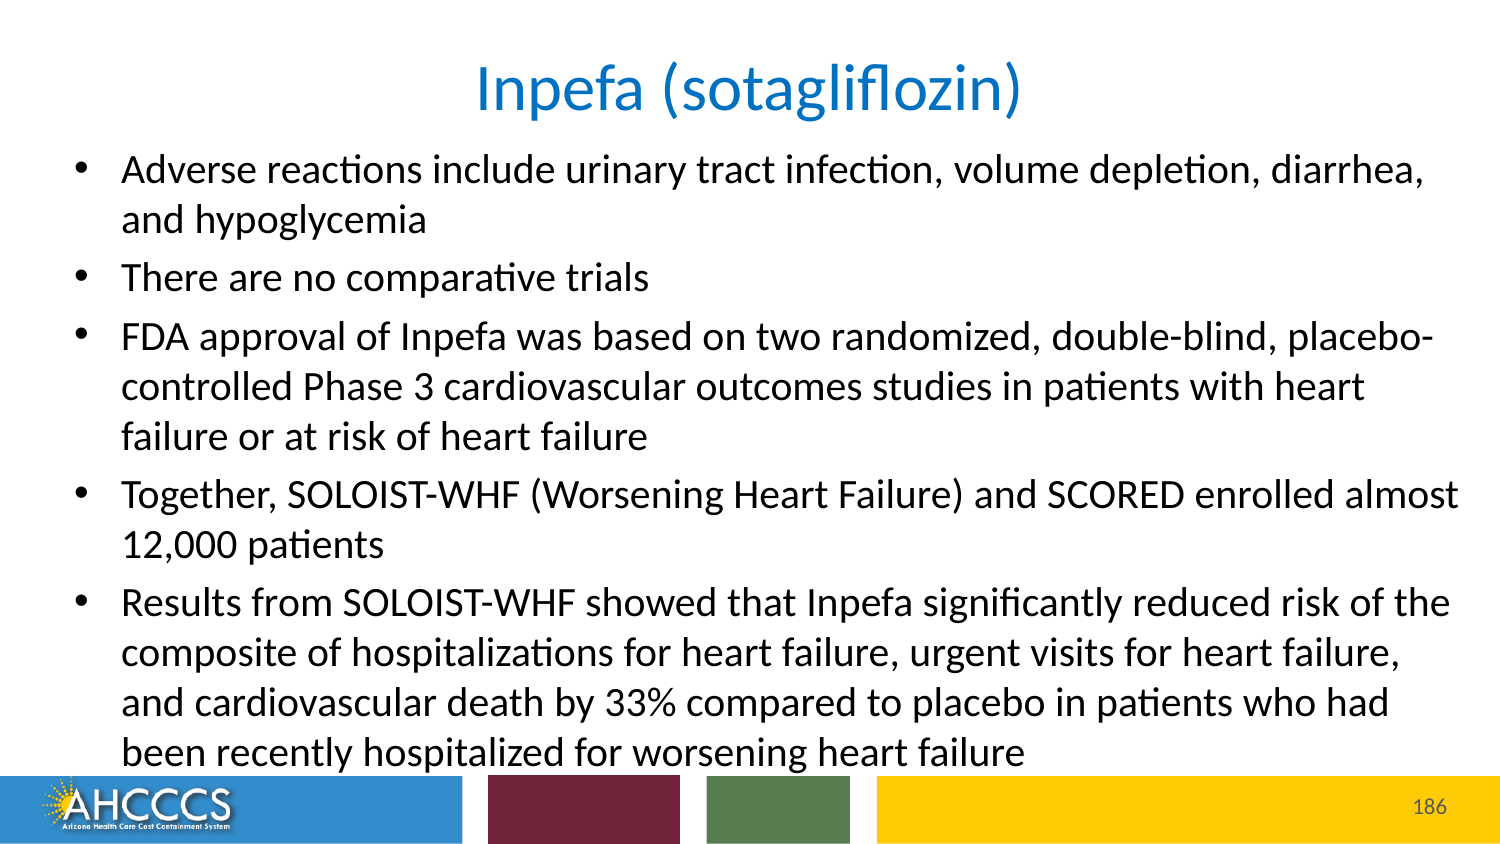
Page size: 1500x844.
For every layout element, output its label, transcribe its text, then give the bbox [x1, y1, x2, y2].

title Inpefa (sotagliflozin) [75, 22, 1425, 134]
list Adverse reactions include urinary tract infection, volume depletion, diarrhea, and hypoglycemia There are no comparative trials FDA approval of Inpefa was based on two randomized, double-blind, placebo-controlled Phase 3 cardiovascular outcomes studies in patients with heart failure or at risk of heart failure Together, SOLOIST-WHF (Worsening Heart Failure) and SCORED enrolled almost 12,000 patients Results from SOLOIST-WHF showed that Inpefa significantly reduced risk of the composite of hospitalizations for heart failure, urgent visits for heart failure, and cardiovascular death by 33% compared to placebo in patients who had been recently hospitalized for worsening heart failure [50, 134, 1475, 760]
picture [42, 776, 230, 830]
